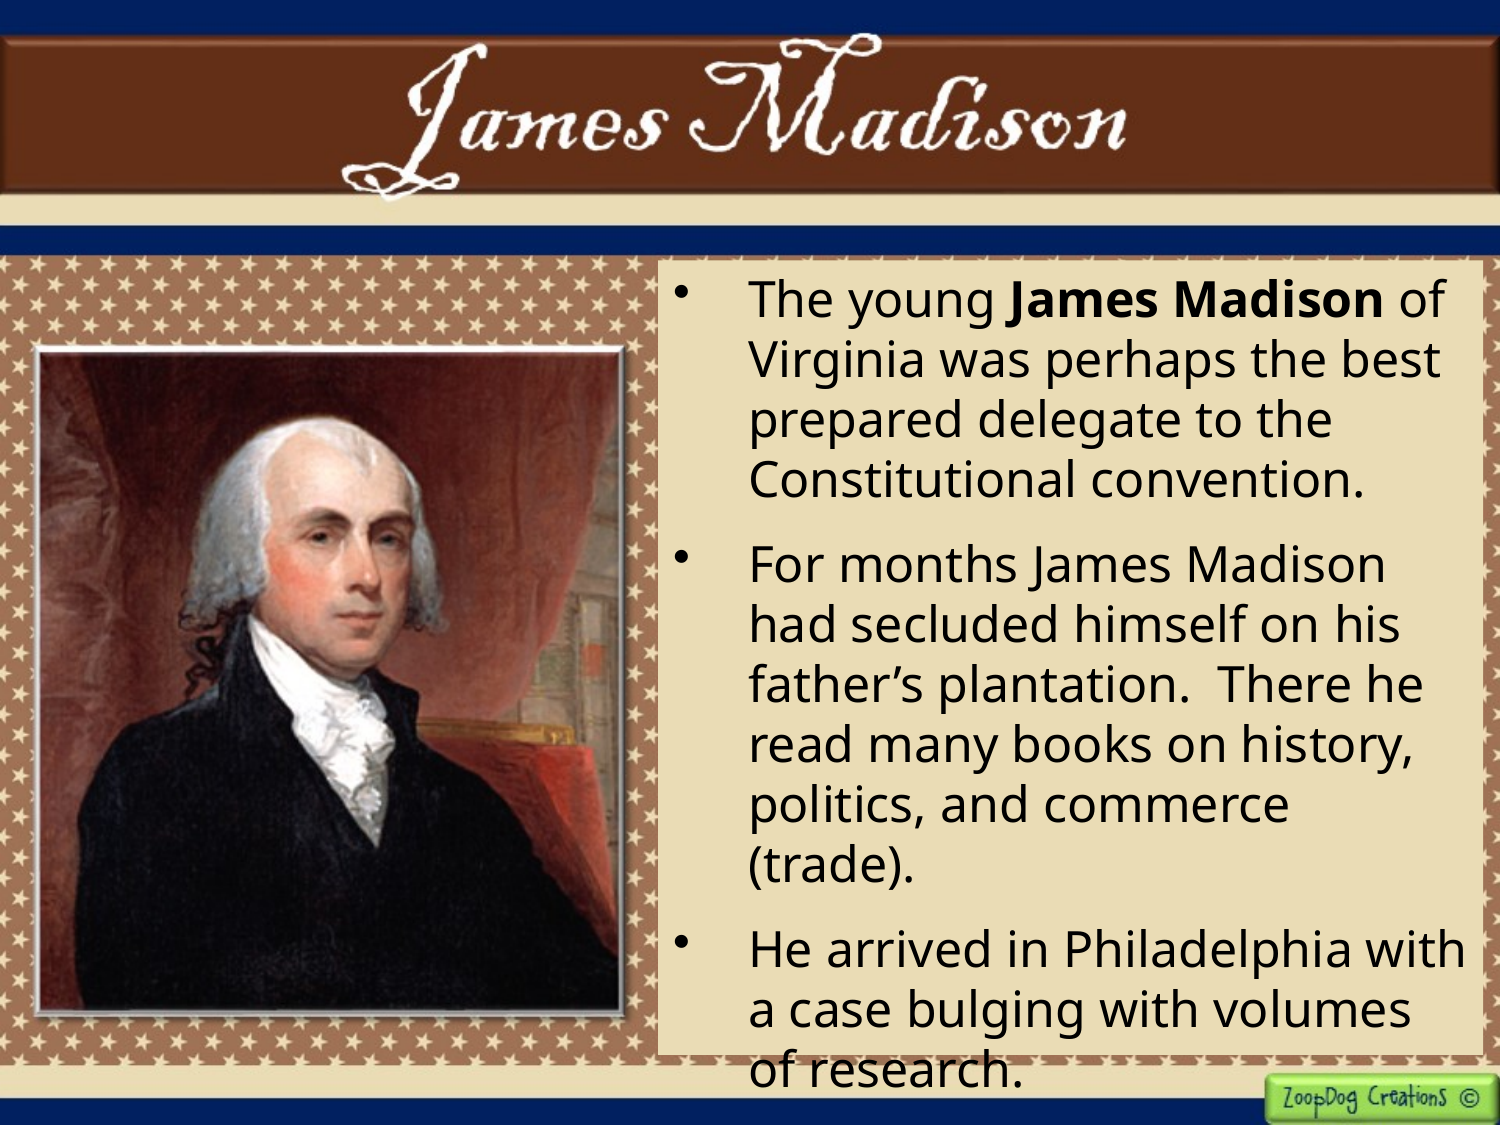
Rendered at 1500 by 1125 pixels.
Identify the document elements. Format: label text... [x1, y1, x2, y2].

picture [0, 0, 1500, 1125]
text_box The young James Madison of Virginia was perhaps the best prepared delegate to the Constitutional convention. For months James Madison had secluded himself on his father’s plantation. There he read many books on history, politics, and commerce (trade). He arrived in Philadelphia with a case bulging with volumes of research. [658, 260, 1484, 1055]
